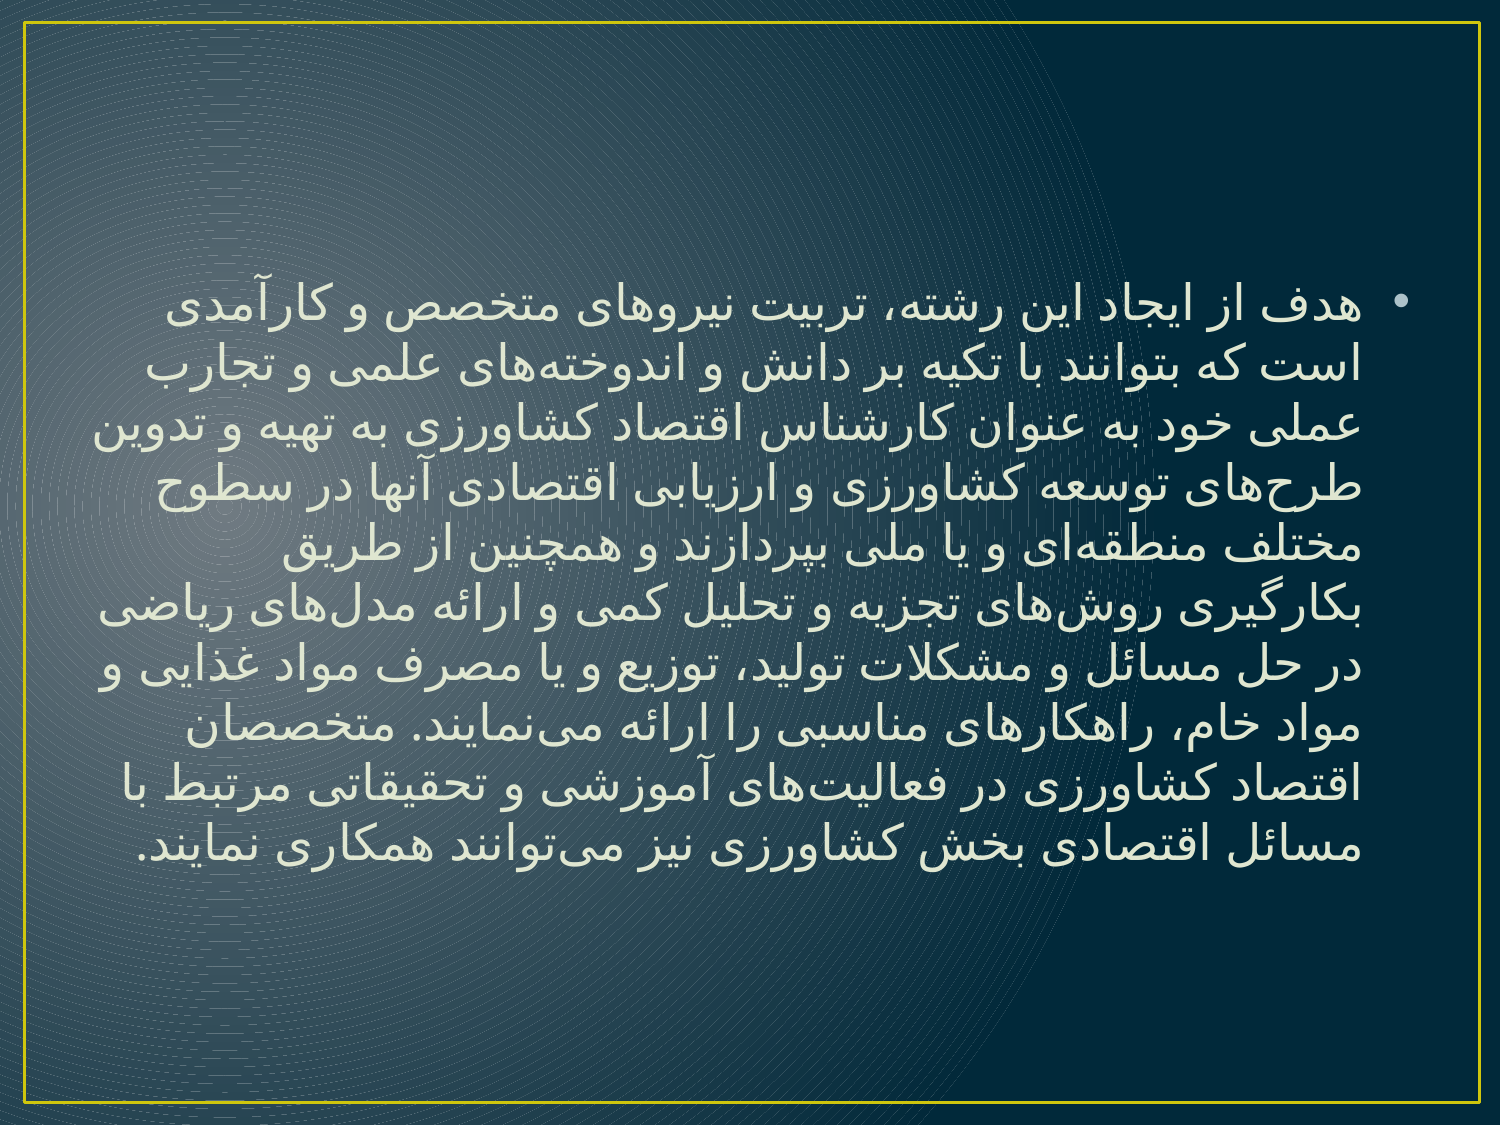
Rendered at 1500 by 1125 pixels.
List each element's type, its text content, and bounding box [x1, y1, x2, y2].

list هدف از ایجاد این رشته، تربیت نیروهای متخصص و کارآمدی است که بتوانند با تکیه بر دانش و اندوخته‌های علمی و تجارب عملی خود به عنوان کارشناس اقتصاد کشاورزی به تهیه و تدوین طرح‌های توسعه کشاورزی و ارزیابی اقتصادی آنها در سطوح مختلف منطقه‌ای و یا ملی بپردازند و همچنین از طریق بکارگیری روش‌های تجزیه و تحلیل کمی و ارائه مدل‌های ریاضی در حل مسائل و مشکلات تولید، توزیع و یا مصرف مواد غذایی و مواد خام، راهکارهای مناسبی را ارائه می‌نمایند. متخصصان اقتصاد کشاورزی در فعالیت‌های آموزشی و تحقیقاتی مرتبط با مسائل اقتصادی بخش کشاورزی نیز می‌توانند همکاری نمایند. [75, 262, 1425, 1005]
